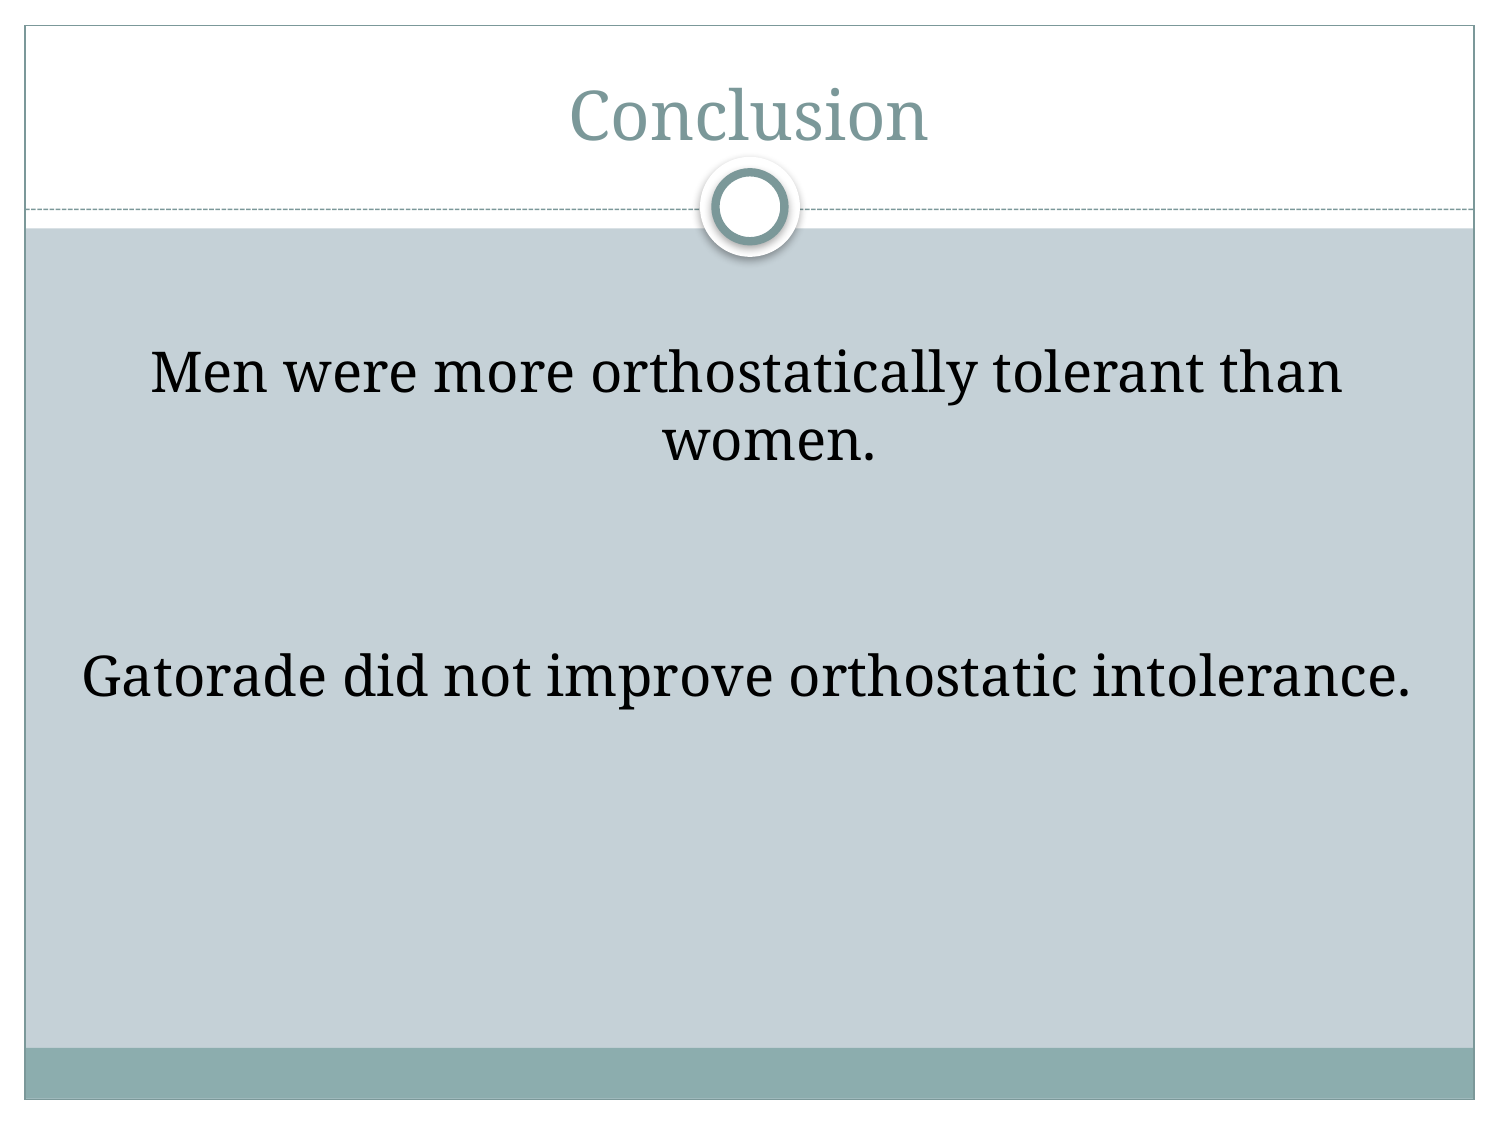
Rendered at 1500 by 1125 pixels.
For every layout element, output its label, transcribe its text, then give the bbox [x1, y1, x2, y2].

title Conclusion [49, 37, 1450, 162]
list Men were more orthostatically tolerant than women. Gatorade did not improve orthostatic intolerance. [49, 250, 1445, 1001]
